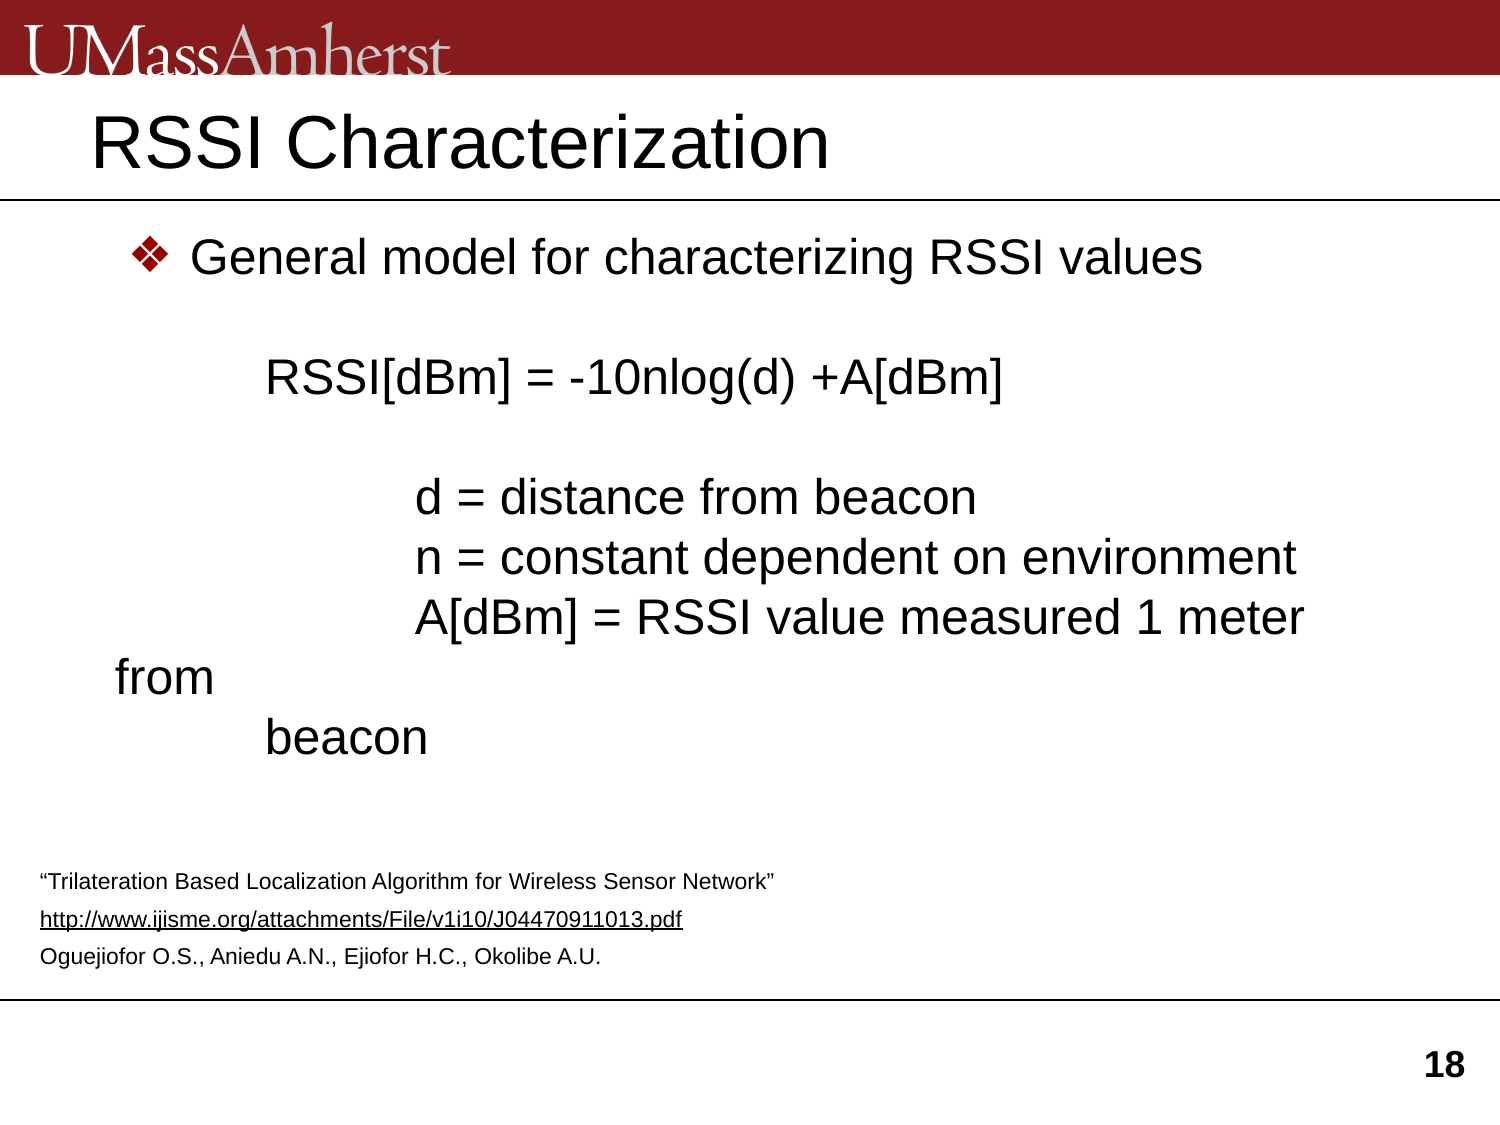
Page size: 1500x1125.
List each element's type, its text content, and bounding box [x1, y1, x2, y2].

picture [0, 0, 1500, 75]
text_box 18 [1408, 1024, 1482, 1095]
title RSSI Characterization [75, 45, 1425, 233]
text_box General model for characterizing RSSI values RSSI[dBm] = -10nlog(d) +A[dBm] d = distance from beacon n = constant dependent on environment A[dBm] = RSSI value measured 1 meter from beacon [99, 209, 1400, 900]
text_box “Trilateration Based Localization Algorithm for Wireless Sensor Network” http://www.ijisme.org/attachments/File/v1i10/J04470911013.pdf Oguejiofor O.S., Aniedu A.N., Ejiofor H.C., Okolibe A.U. [0, 878, 791, 985]
